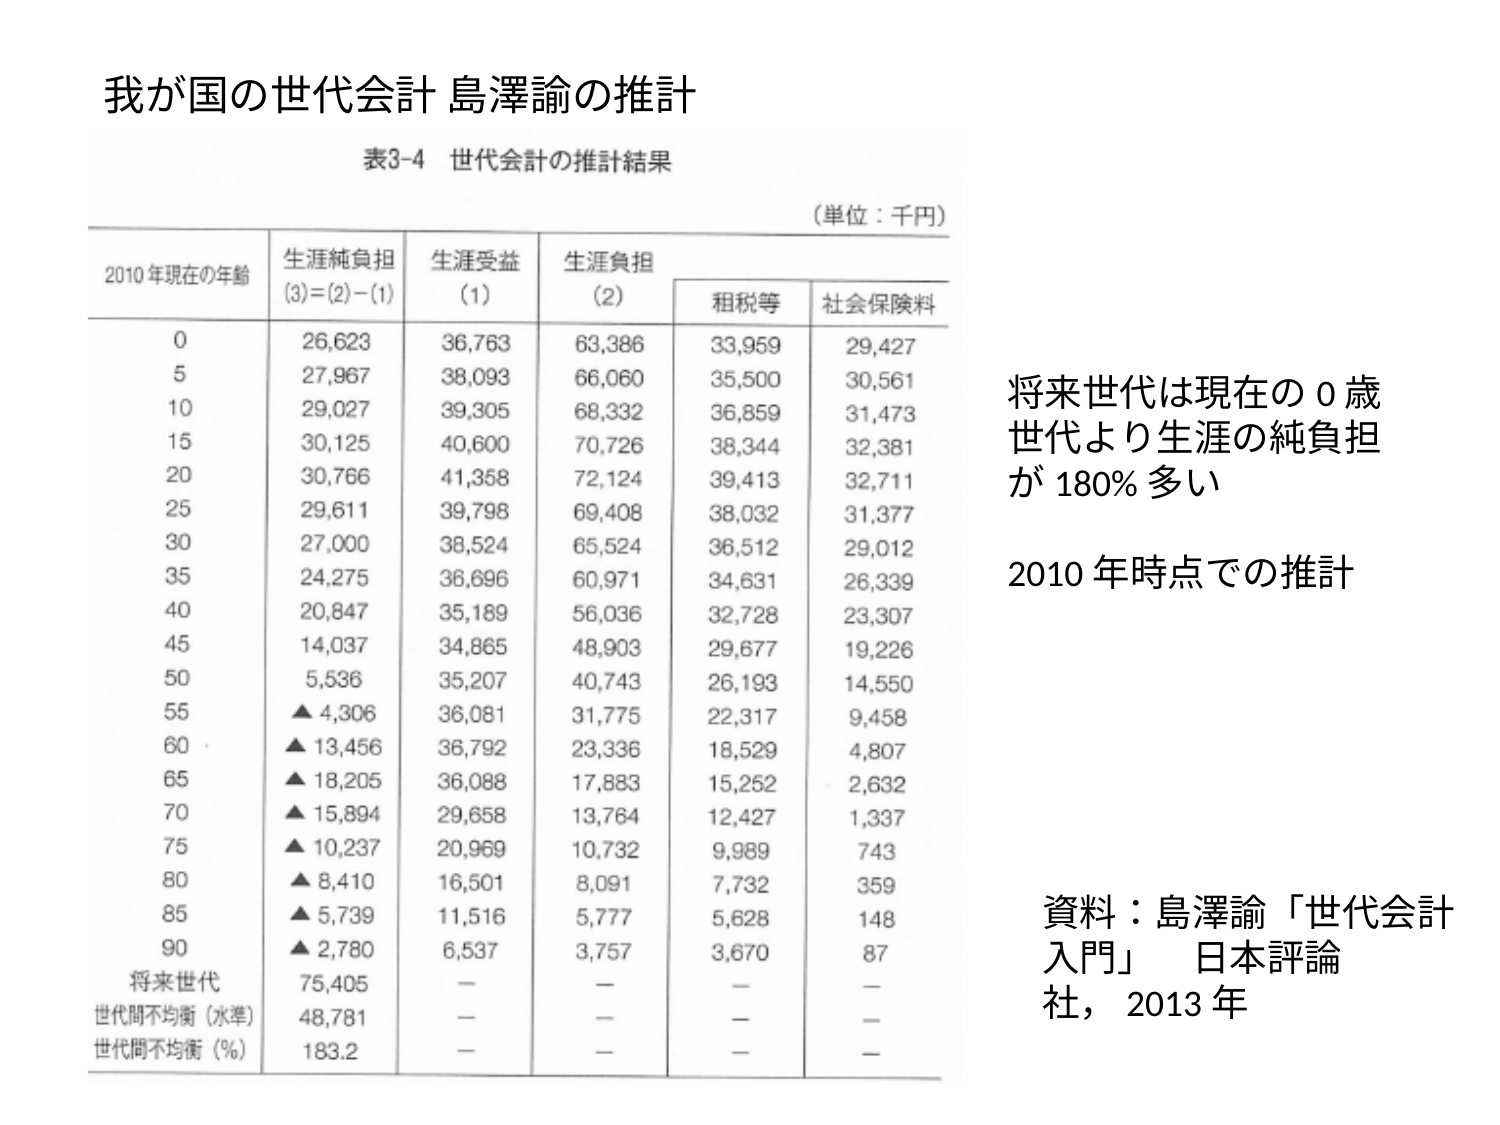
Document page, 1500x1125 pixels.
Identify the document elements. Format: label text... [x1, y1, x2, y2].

text_box 我が国の世代会計 島澤諭の推計 [88, 60, 1081, 126]
text_box 将来世代は現在の0歳世代より生涯の純負担が180%多い 2010年時点での推計 [992, 361, 1412, 602]
picture [87, 127, 963, 1085]
text_box 資料：島澤諭「世代会計入門」 日本評論社，2013年 [1027, 881, 1500, 1077]
